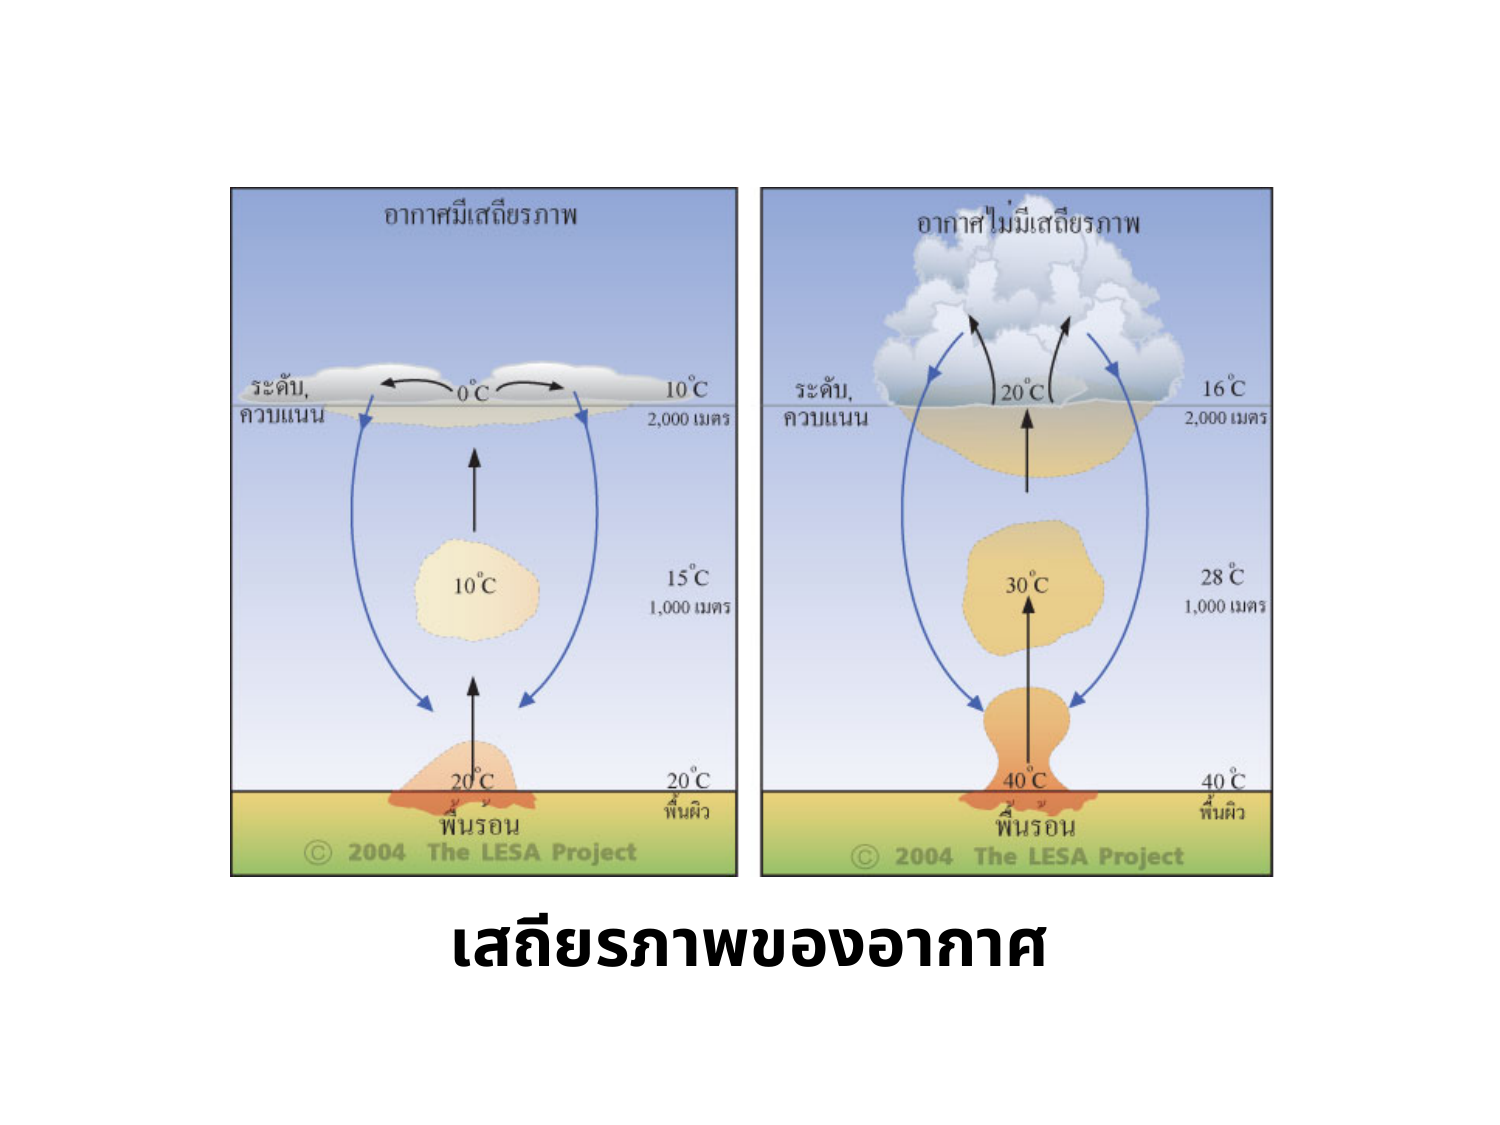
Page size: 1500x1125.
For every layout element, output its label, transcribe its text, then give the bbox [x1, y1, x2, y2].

picture [230, 187, 1276, 878]
text_box เสถียรภาพของอากาศ [237, 892, 1263, 988]
